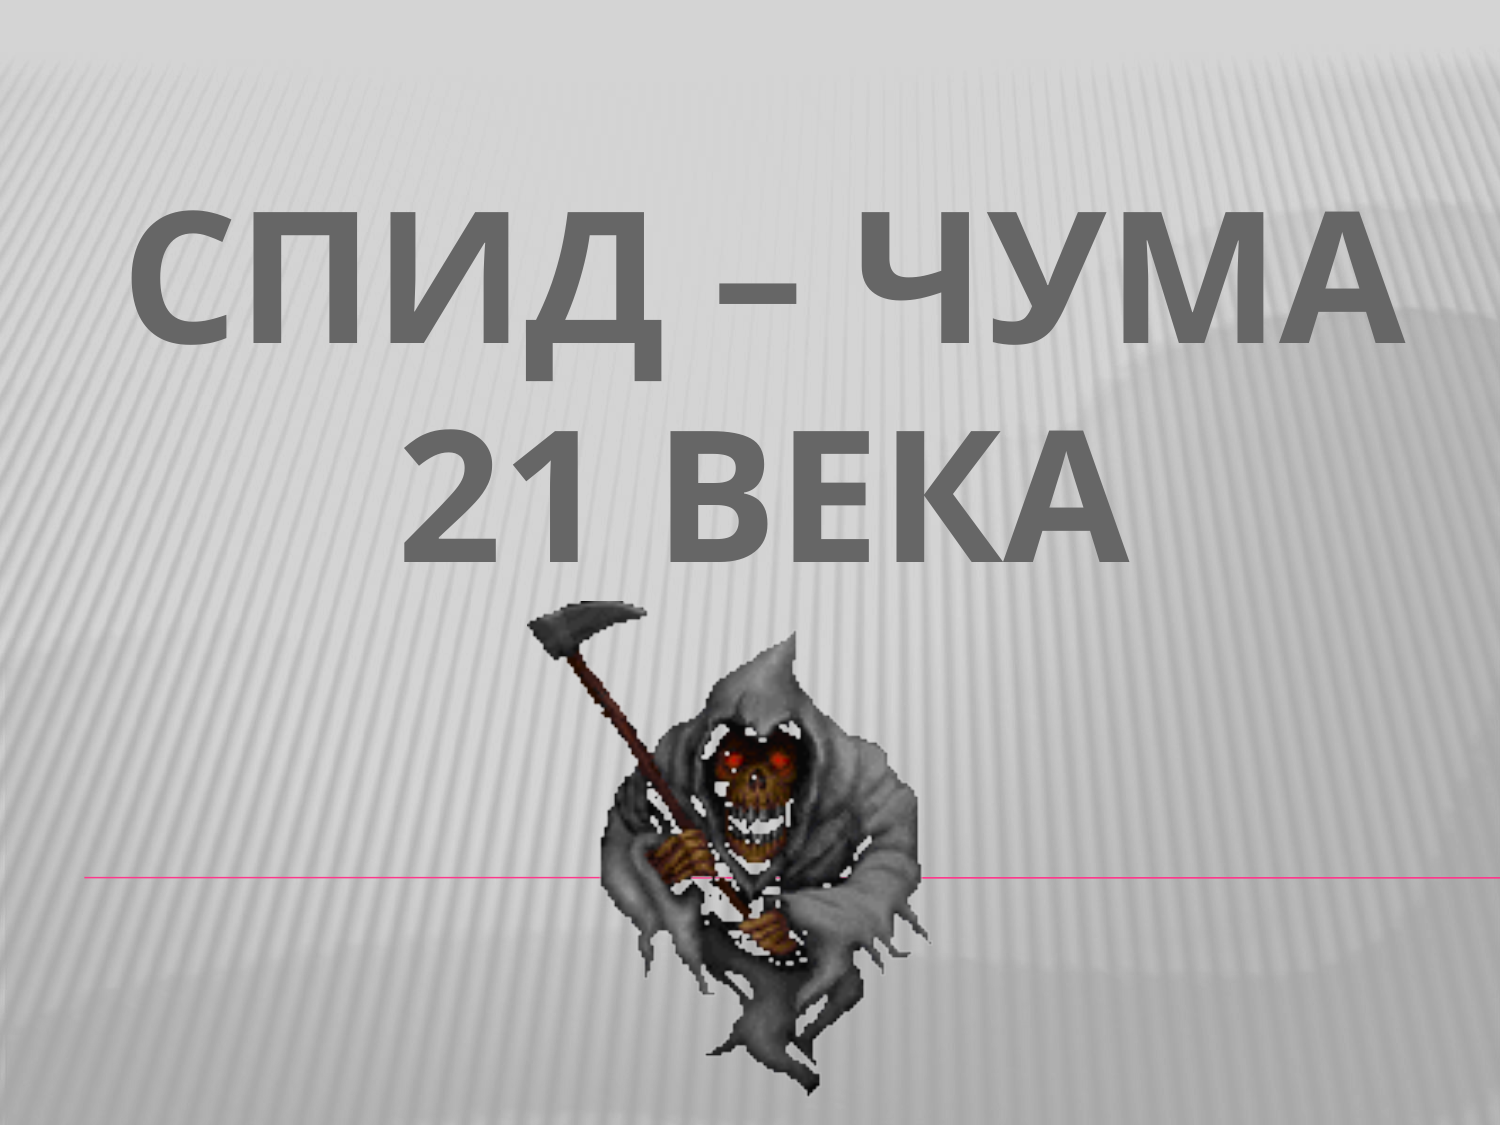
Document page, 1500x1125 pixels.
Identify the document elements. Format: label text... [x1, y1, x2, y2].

title Спид – чума 21 века [70, 152, 1458, 353]
picture [526, 601, 950, 1125]
